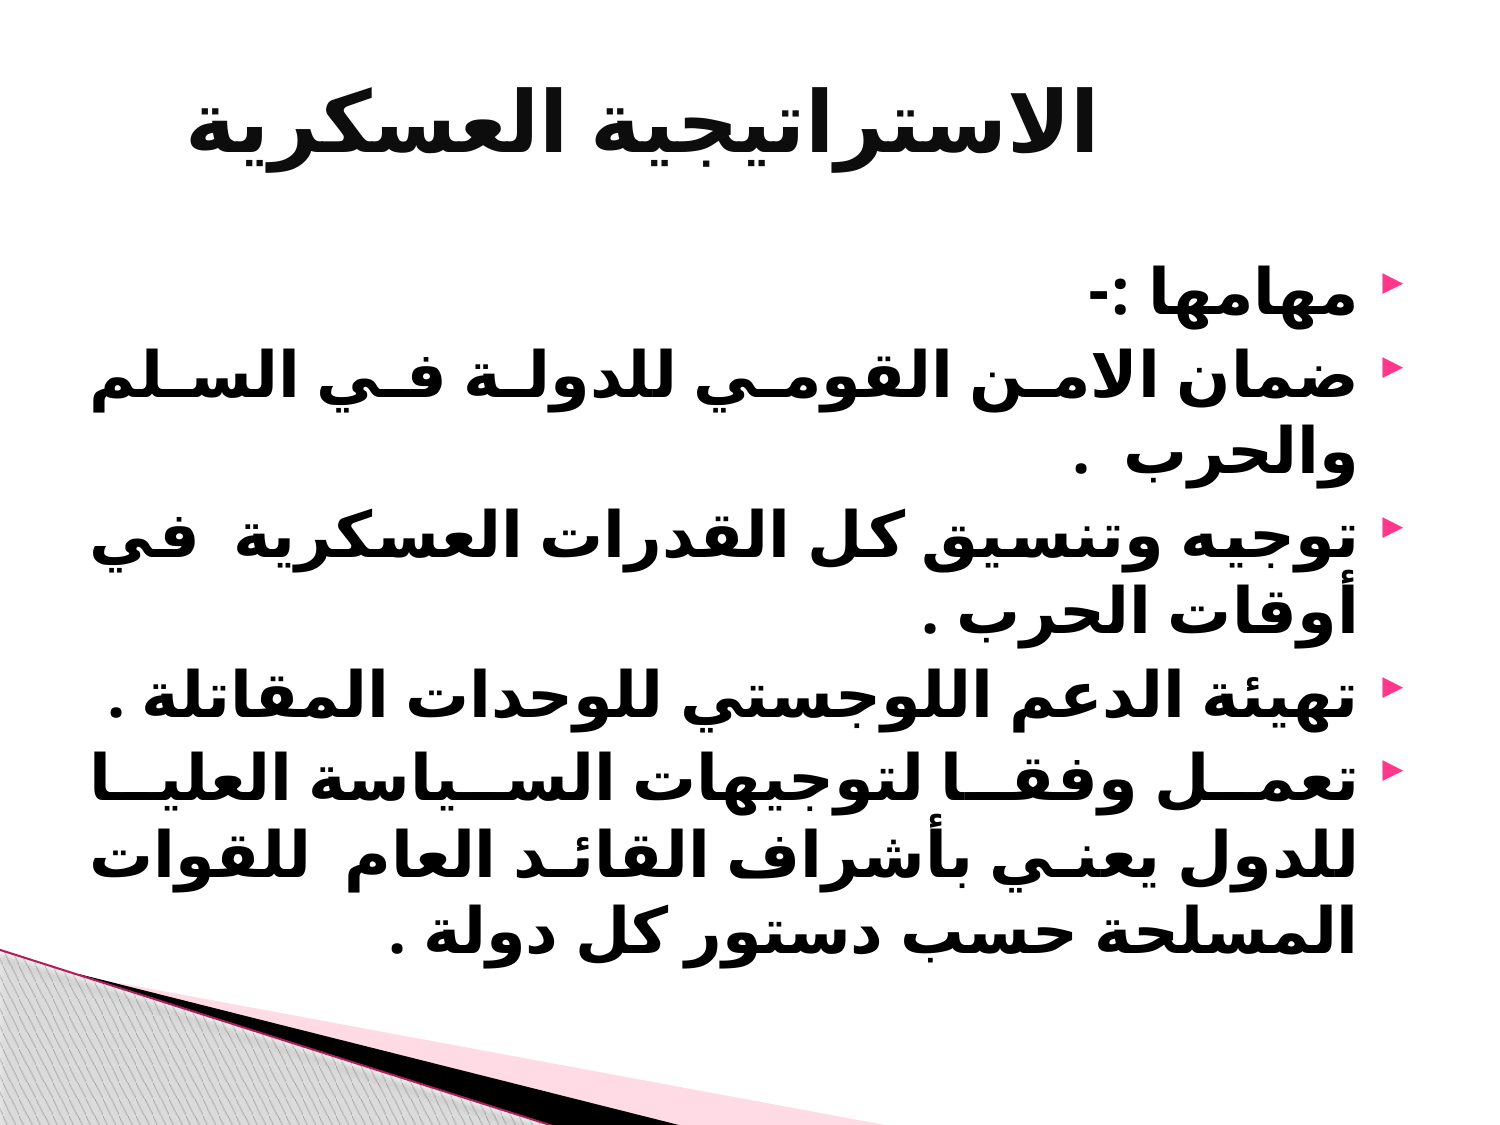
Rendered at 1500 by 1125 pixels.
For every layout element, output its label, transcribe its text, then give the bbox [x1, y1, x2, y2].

list مهامها :- ضمان الامن القومي للدولة في السلم والحرب . توجيه وتنسيق كل القدرات العسكرية في أوقات الحرب . تهيئة الدعم اللوجستي للوحدات المقاتلة . تعمل وفقا لتوجيهات السياسة العليا للدول يعني بأشراف القائد العام للقوات المسلحة حسب دستور كل دولة . [75, 243, 1425, 986]
title الاستراتيجية العسكرية [75, 52, 1235, 185]
